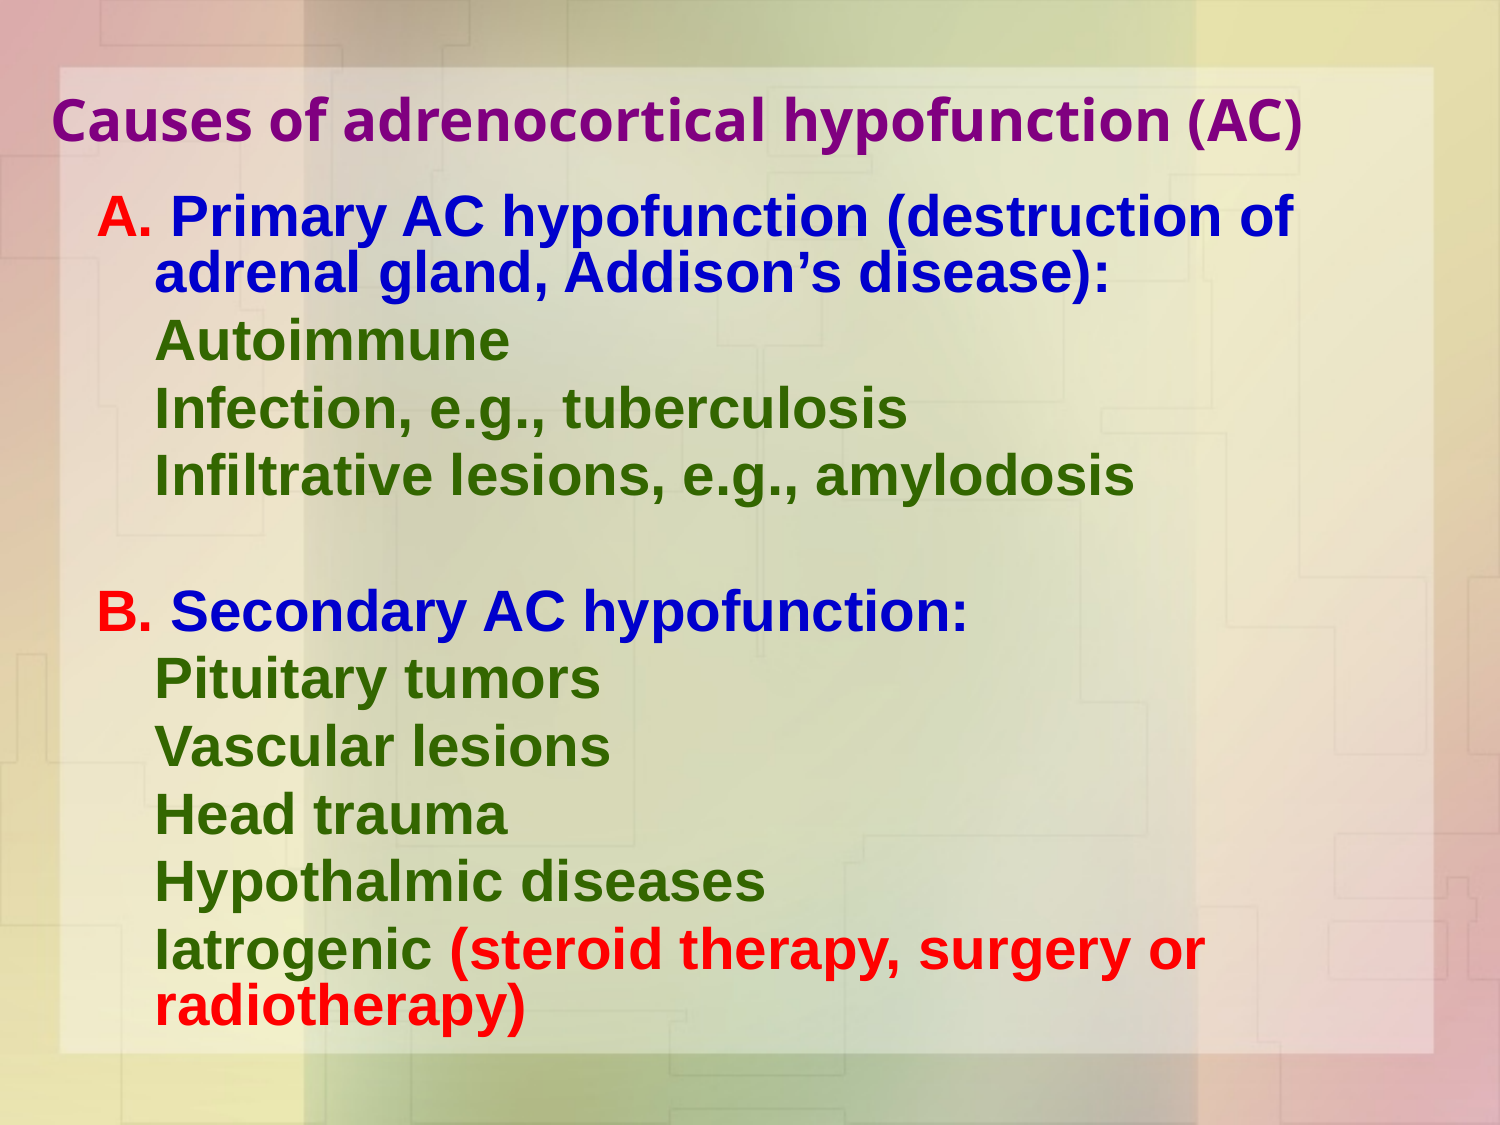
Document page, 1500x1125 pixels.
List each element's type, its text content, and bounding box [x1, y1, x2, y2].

list A. Primary AC hypofunction (destruction of adrenal gland, Addison’s disease): Autoimmune Infection, e.g., tuberculosis Infiltrative lesions, e.g., amylodosis B. Secondary AC hypofunction: Pituitary tumors Vascular lesions Head trauma Hypothalmic diseases Iatrogenic (steroid therapy, surgery or radiotherapy) [64, 184, 1436, 1012]
title Causes of adrenocortical hypofunction (AC) [35, 42, 1483, 193]
picture [0, 0, 1500, 1125]
